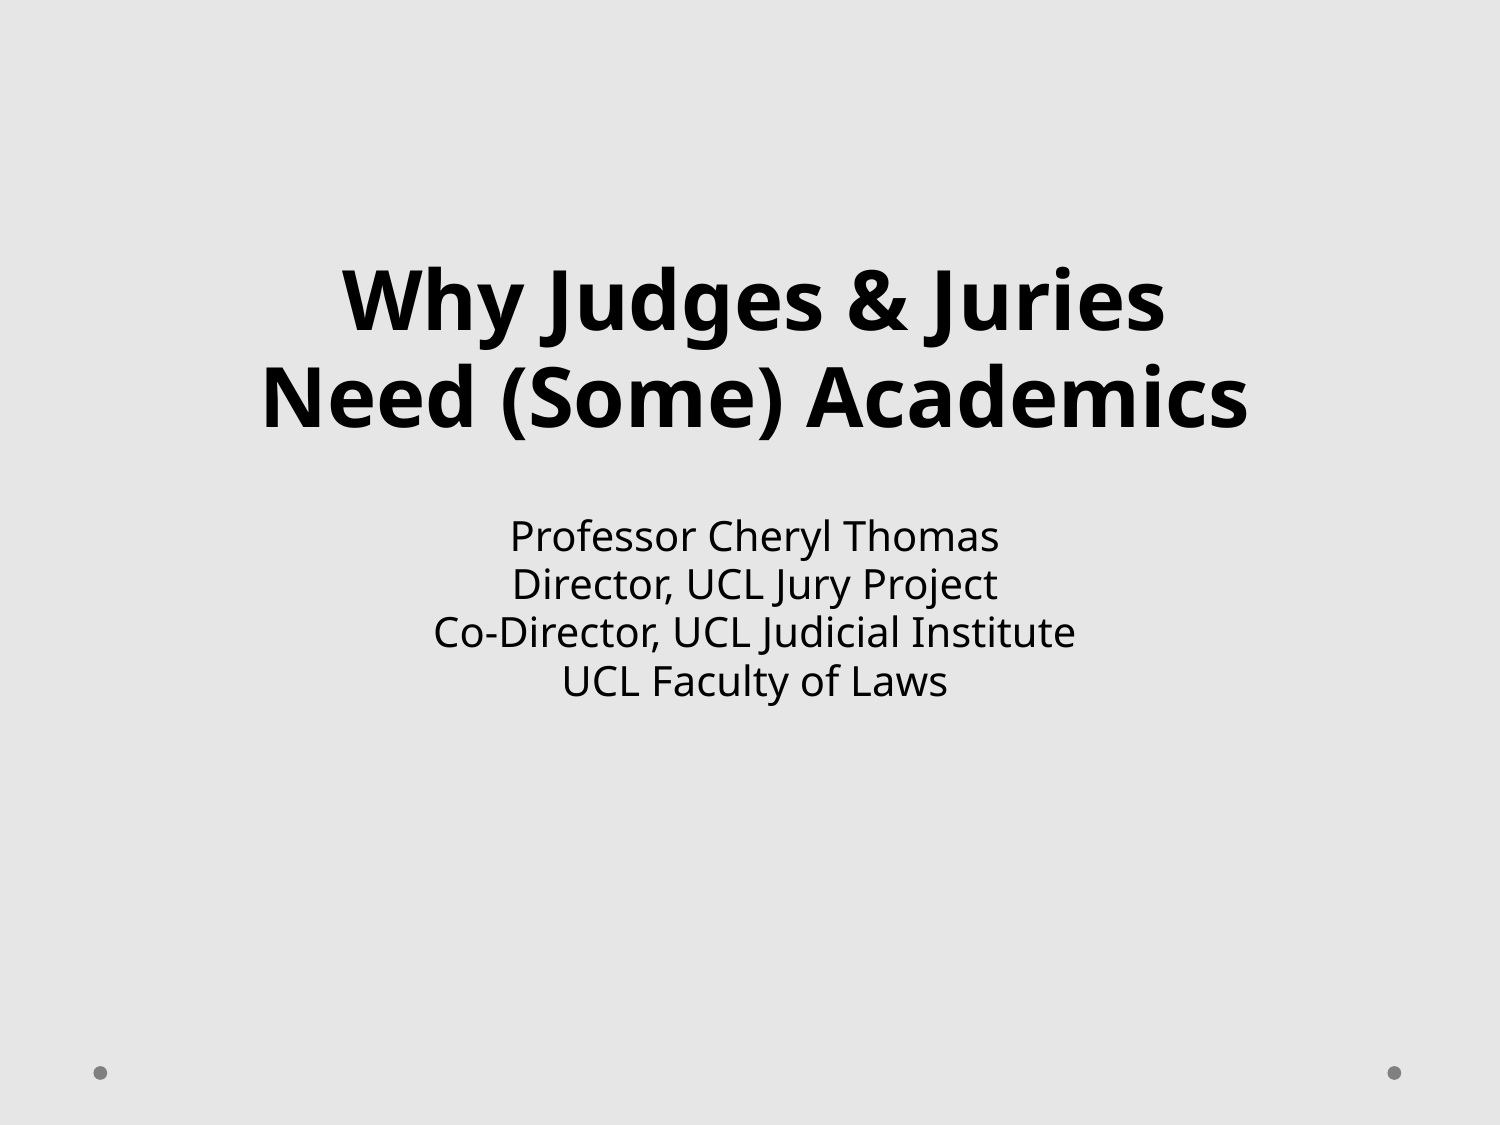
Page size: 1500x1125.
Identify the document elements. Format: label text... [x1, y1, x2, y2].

list Why Judges & Juries Need (Some) Academics Professor Cheryl Thomas Director, UCL Jury Project Co-Director, UCL Judicial Institute UCL Faculty of Laws [7, 219, 1500, 819]
